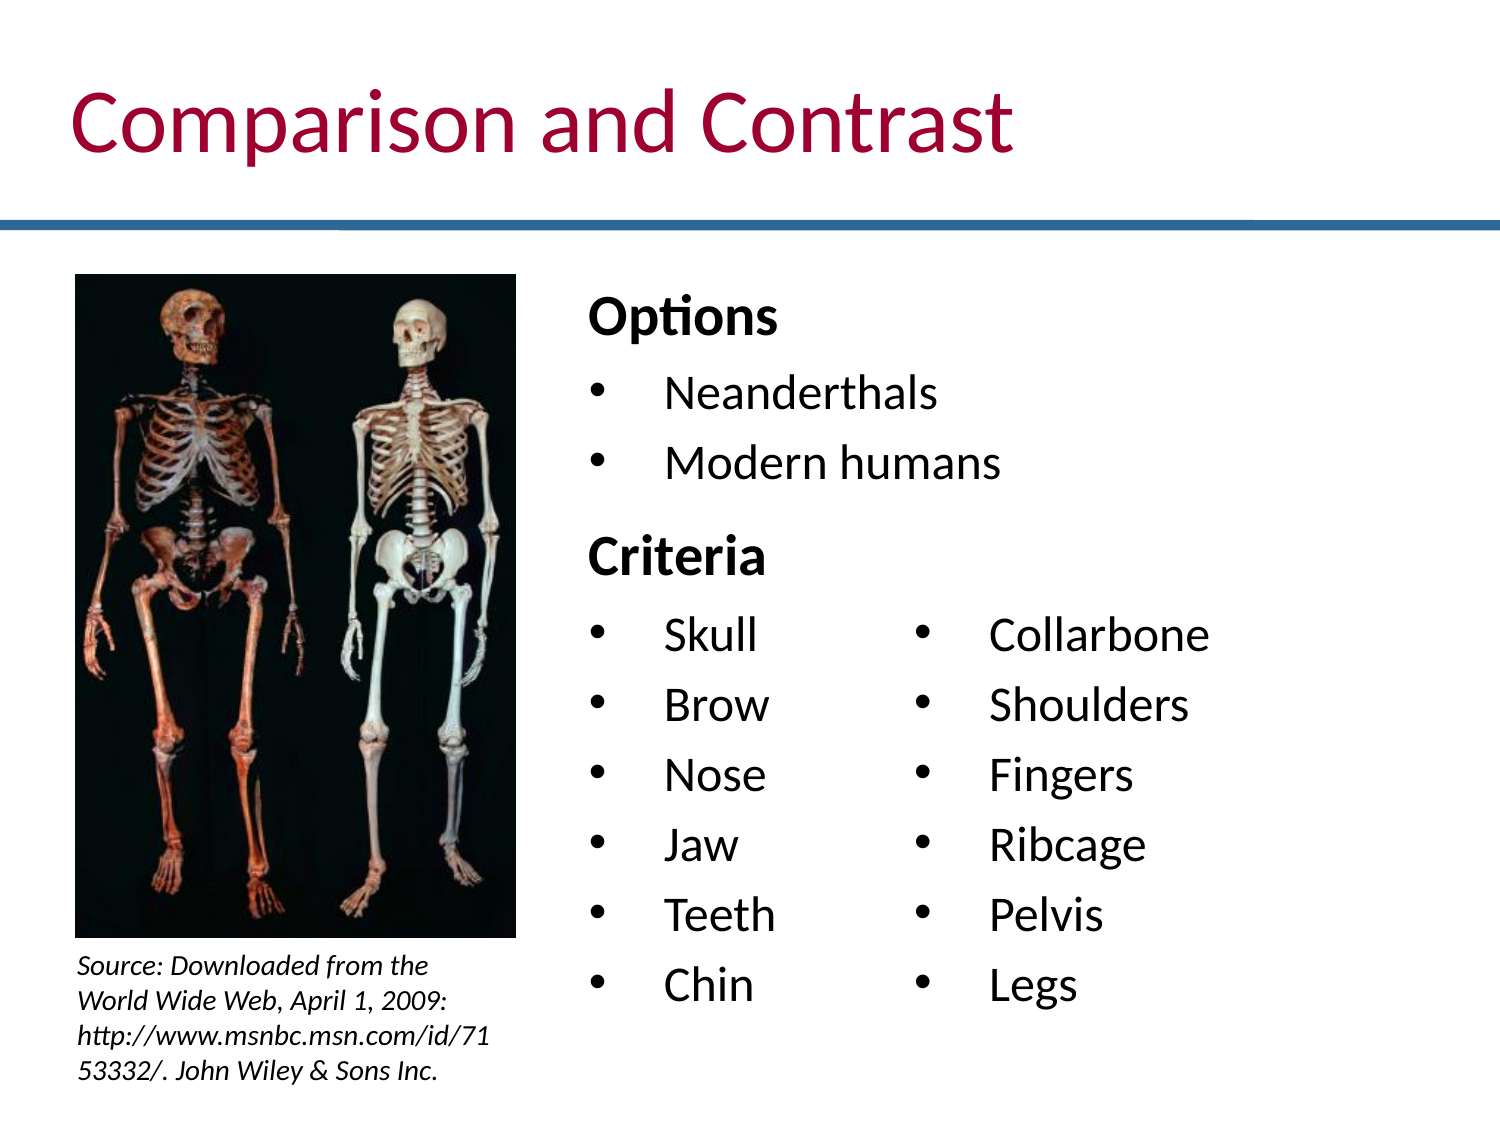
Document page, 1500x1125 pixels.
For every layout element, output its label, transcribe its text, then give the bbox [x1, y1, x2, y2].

list Skull Brow Nose Jaw Teeth Chin [573, 594, 925, 1088]
text_box Source: Downloaded from the World Wide Web, April 1, 2009: http://www.msnbc.msn.com/id/7153332/. John Wiley & Sons Inc. [62, 938, 513, 1094]
text_box Comparison and Contrast [0, 0, 1500, 224]
picture [74, 274, 516, 938]
text_box Collarbone Shoulders Fingers Ribcage Pelvis Legs [899, 594, 1250, 1075]
list Neanderthals Modern humans [573, 351, 1237, 489]
list Criteria [573, 489, 1238, 594]
list Options [573, 249, 1237, 351]
